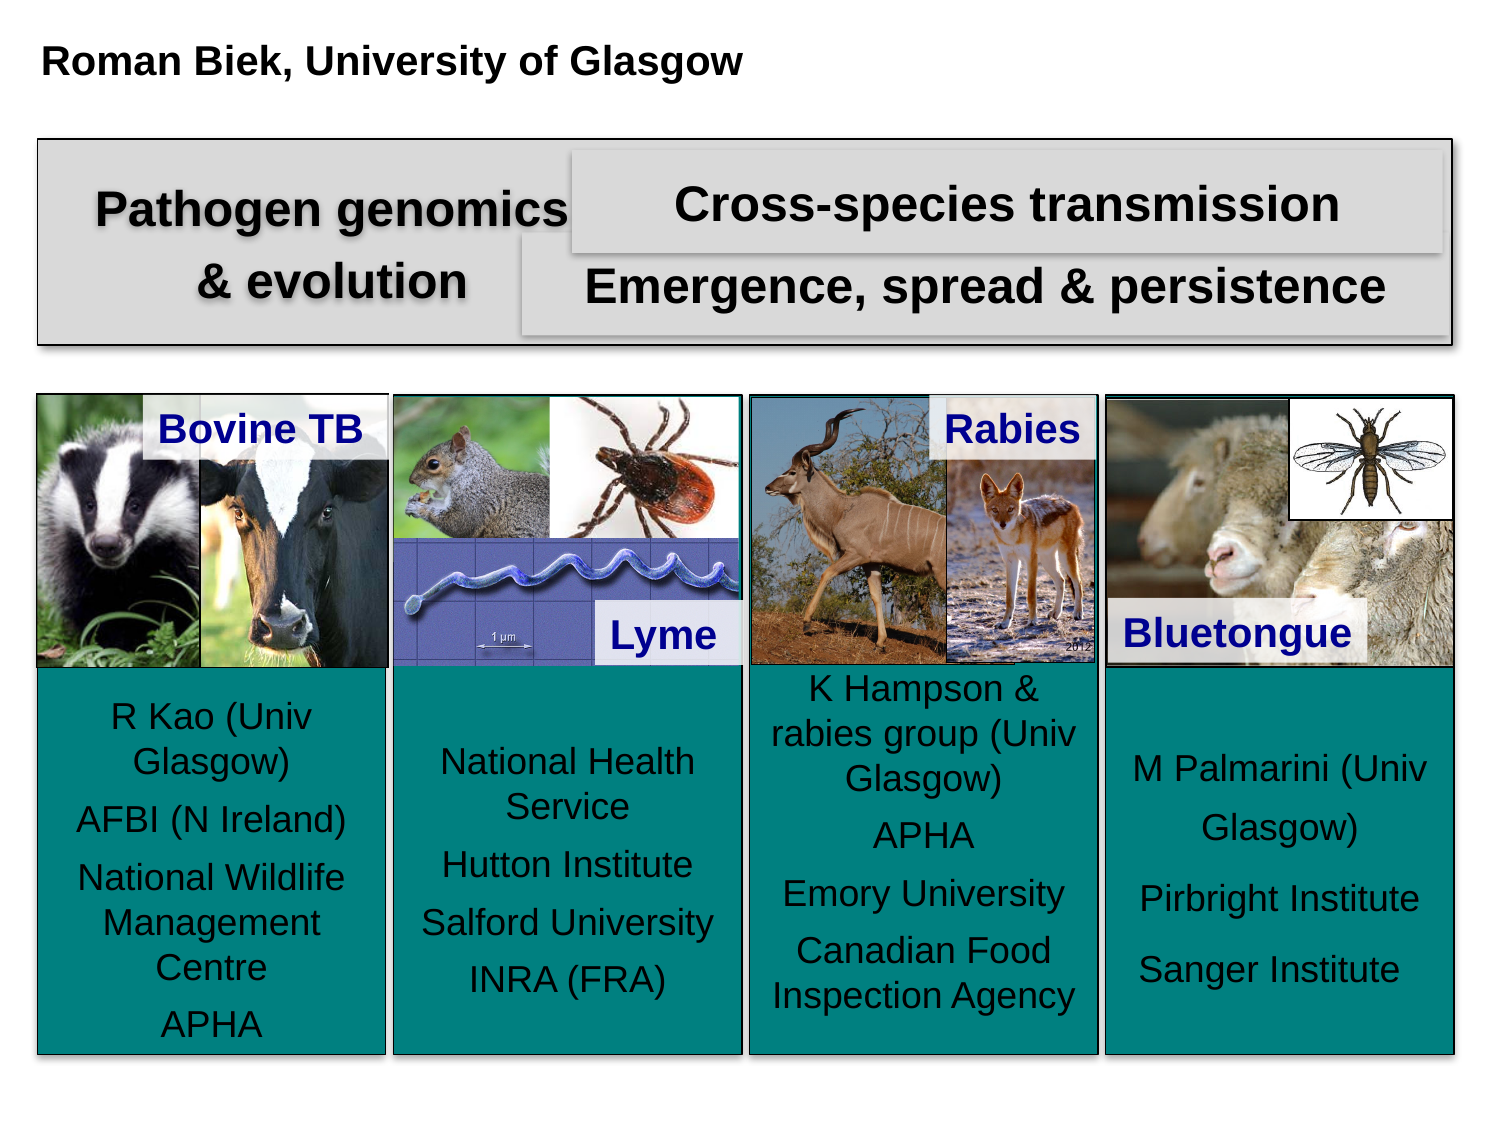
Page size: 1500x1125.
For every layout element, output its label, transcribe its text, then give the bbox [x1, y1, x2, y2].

text_box Pathogen genomics & evolution [60, 190, 604, 295]
text_box Roman Biek, University of Glasgow [25, 25, 1482, 91]
text_box Emergence, spread & persistence [521, 232, 1450, 336]
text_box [37, 394, 388, 1055]
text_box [393, 394, 743, 1055]
text_box Cross-species transmission [571, 149, 1443, 254]
text_box [37, 138, 1453, 346]
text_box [749, 394, 1099, 1055]
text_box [1105, 394, 1455, 1055]
